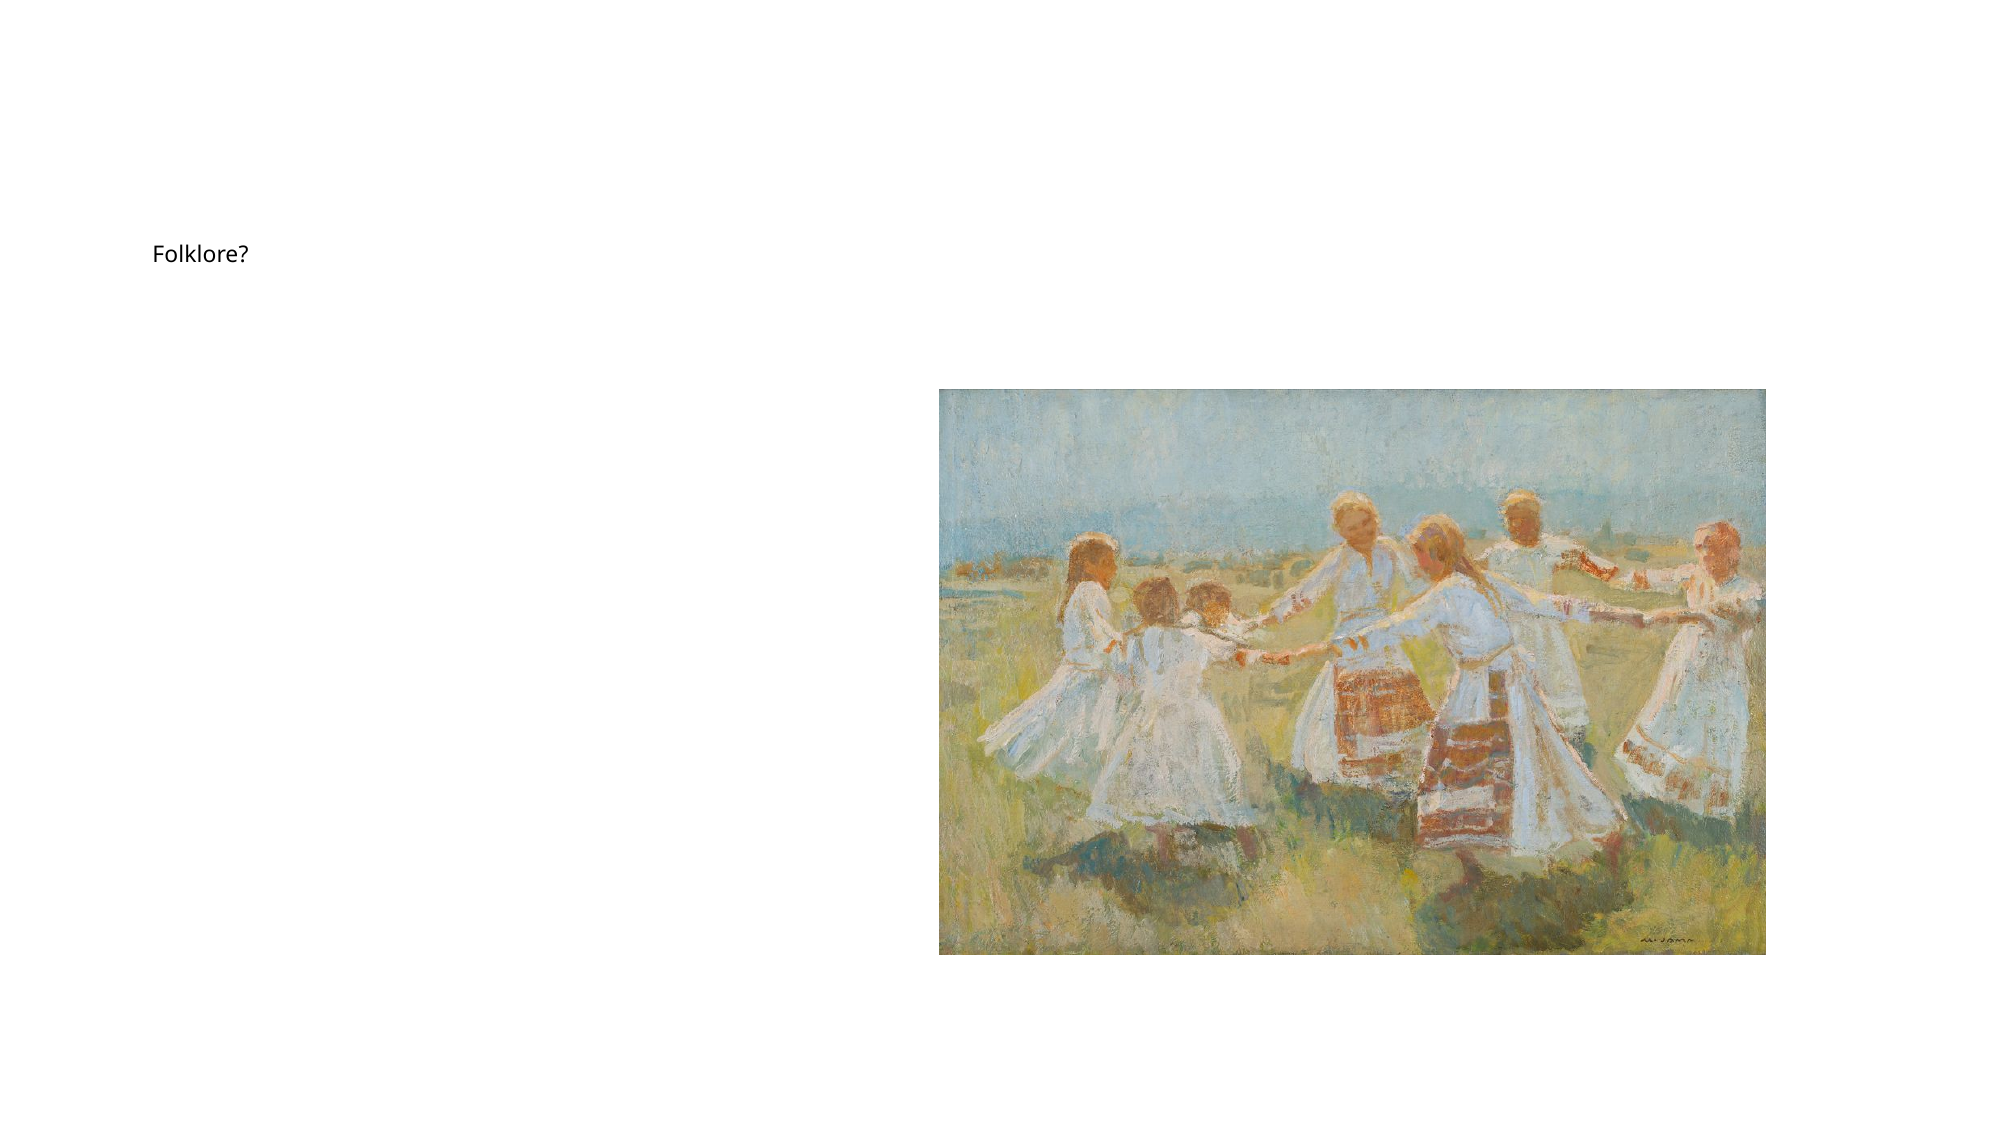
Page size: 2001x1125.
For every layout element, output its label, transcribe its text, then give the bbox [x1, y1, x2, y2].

title Folklore? [137, 59, 1863, 278]
picture [939, 389, 1766, 955]
